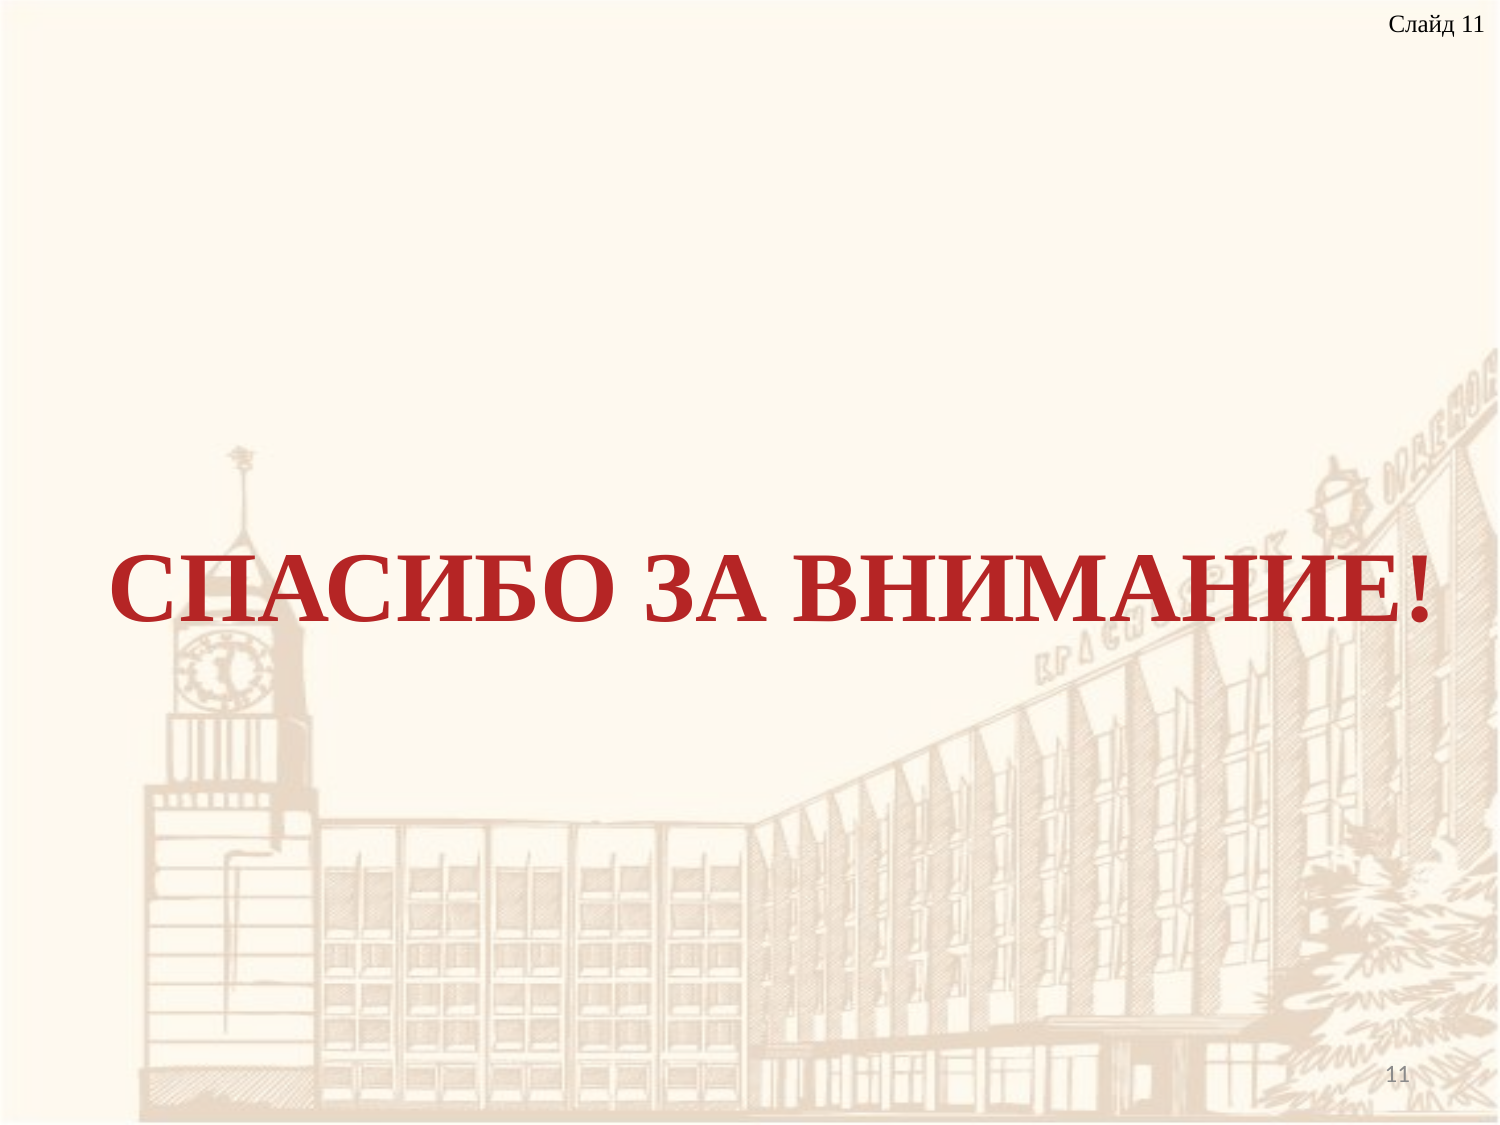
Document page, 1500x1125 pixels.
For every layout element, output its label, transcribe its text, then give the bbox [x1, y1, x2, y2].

slide_number 11 [1074, 1042, 1425, 1103]
text_box Слайд 11 [1352, 0, 1500, 45]
list СПАСИБО ЗА ВНИМАНИЕ! [75, 373, 1471, 1005]
